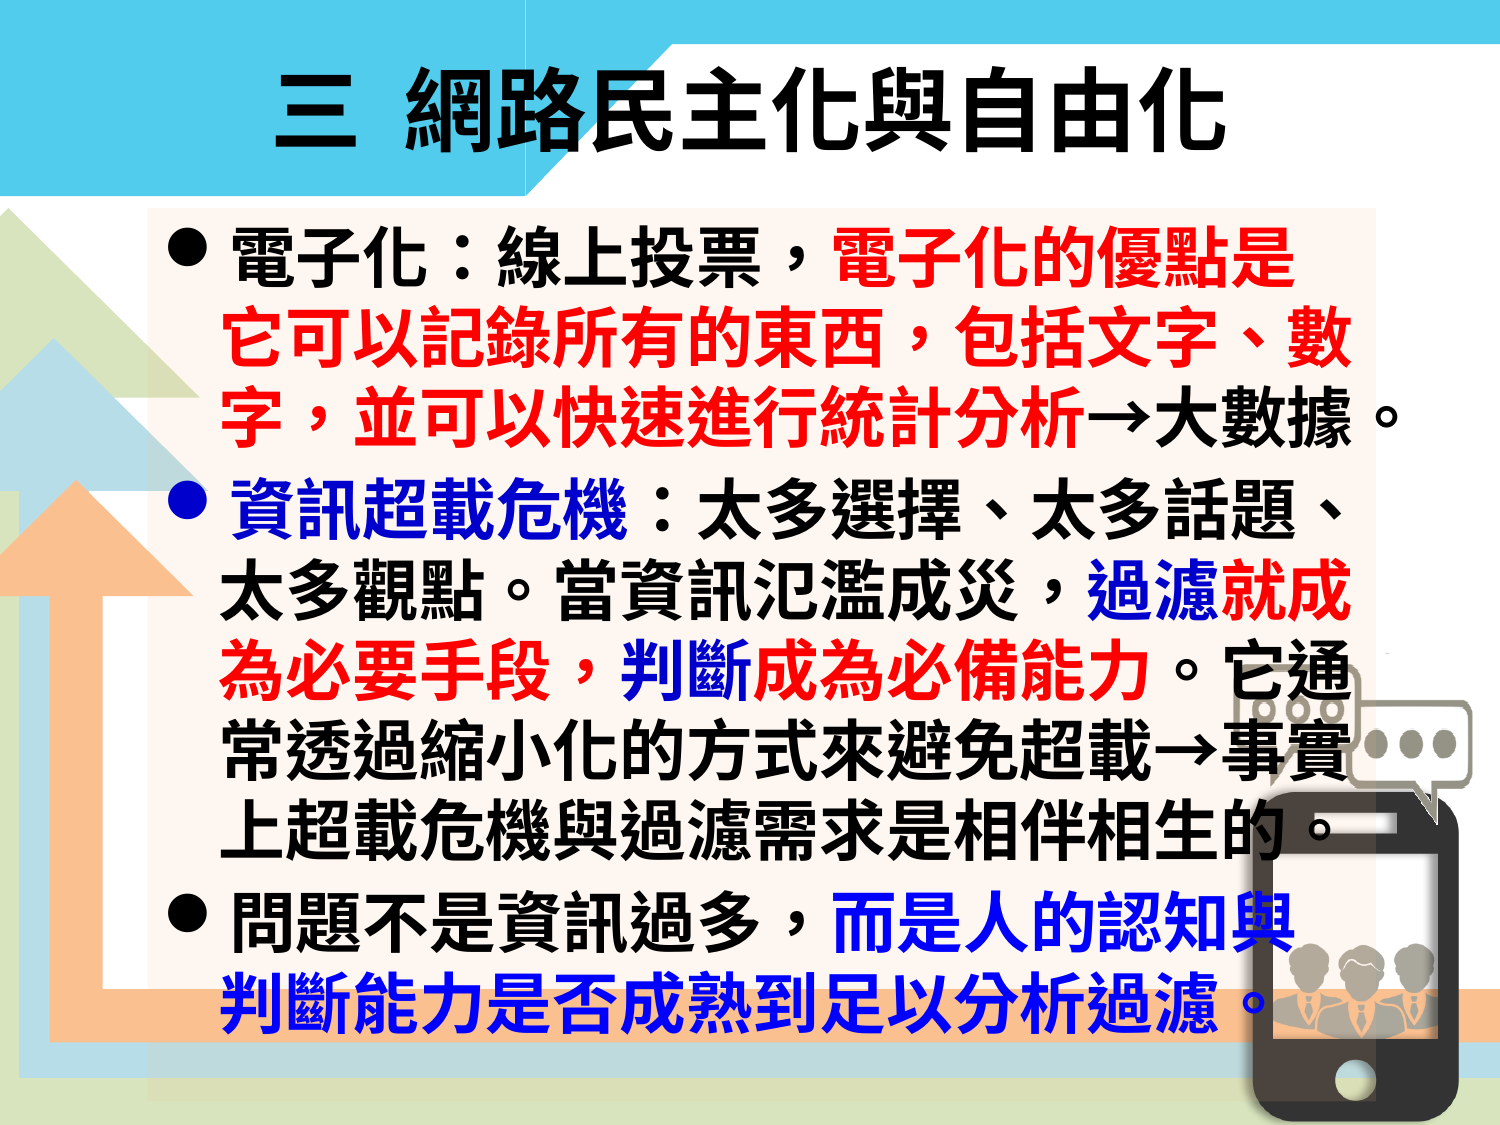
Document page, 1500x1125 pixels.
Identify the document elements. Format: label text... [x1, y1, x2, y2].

picture [1376, 645, 1500, 835]
title 三 網路民主化與自由化 [64, 30, 1436, 185]
list 電子化：線上投票，電子化的優點是它可以記錄所有的東西，包括文字、數字，並可以快速進行統計分析→大數據。 資訊超載危機：太多選擇、太多話題、太多觀點。當資訊氾濫成災，過濾就成為必要手段，判斷成為必備能力。它通常透過縮小化的方式來避免超載→事實上超載危機與過濾需求是相伴相生的。 問題不是資訊過多，而是人的認知與判斷能力是否成熟到足以分析過濾。 [147, 208, 1376, 1102]
